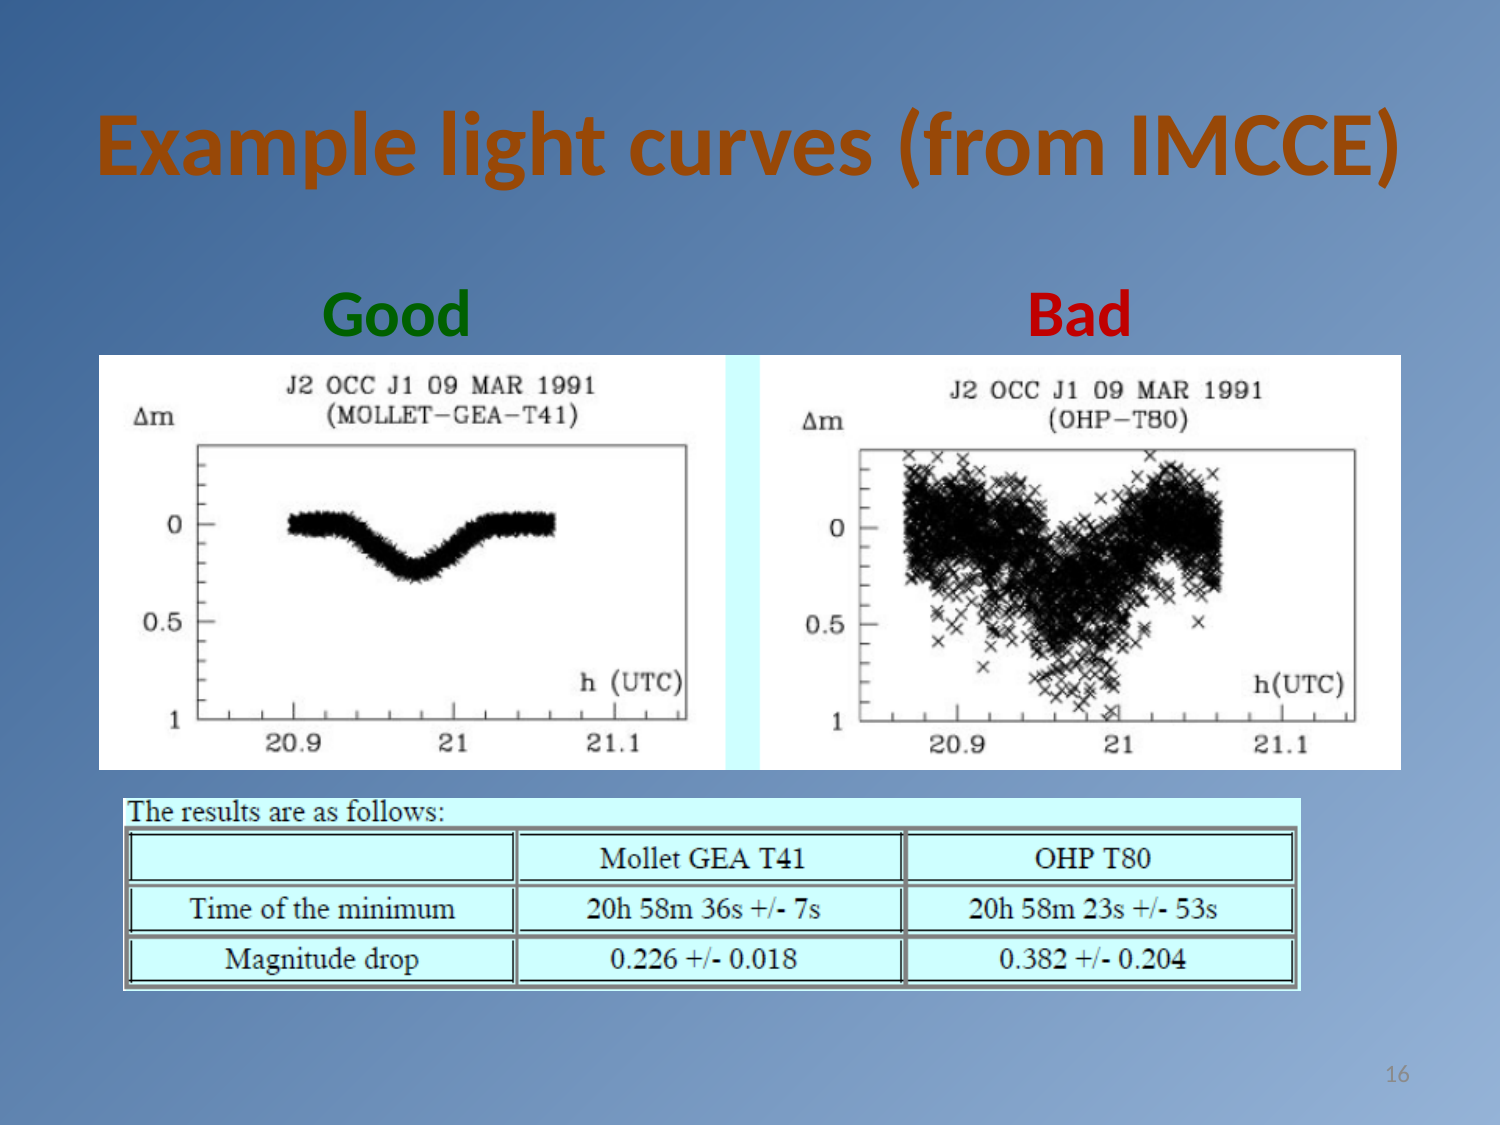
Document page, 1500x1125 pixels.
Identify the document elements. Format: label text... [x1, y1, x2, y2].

slide_number 16 [1074, 1042, 1425, 1103]
picture [98, 355, 1401, 770]
list Good Bad [75, 262, 1425, 1005]
picture [123, 798, 1301, 992]
title Example light curves (from IMCCE) [75, 45, 1425, 233]
